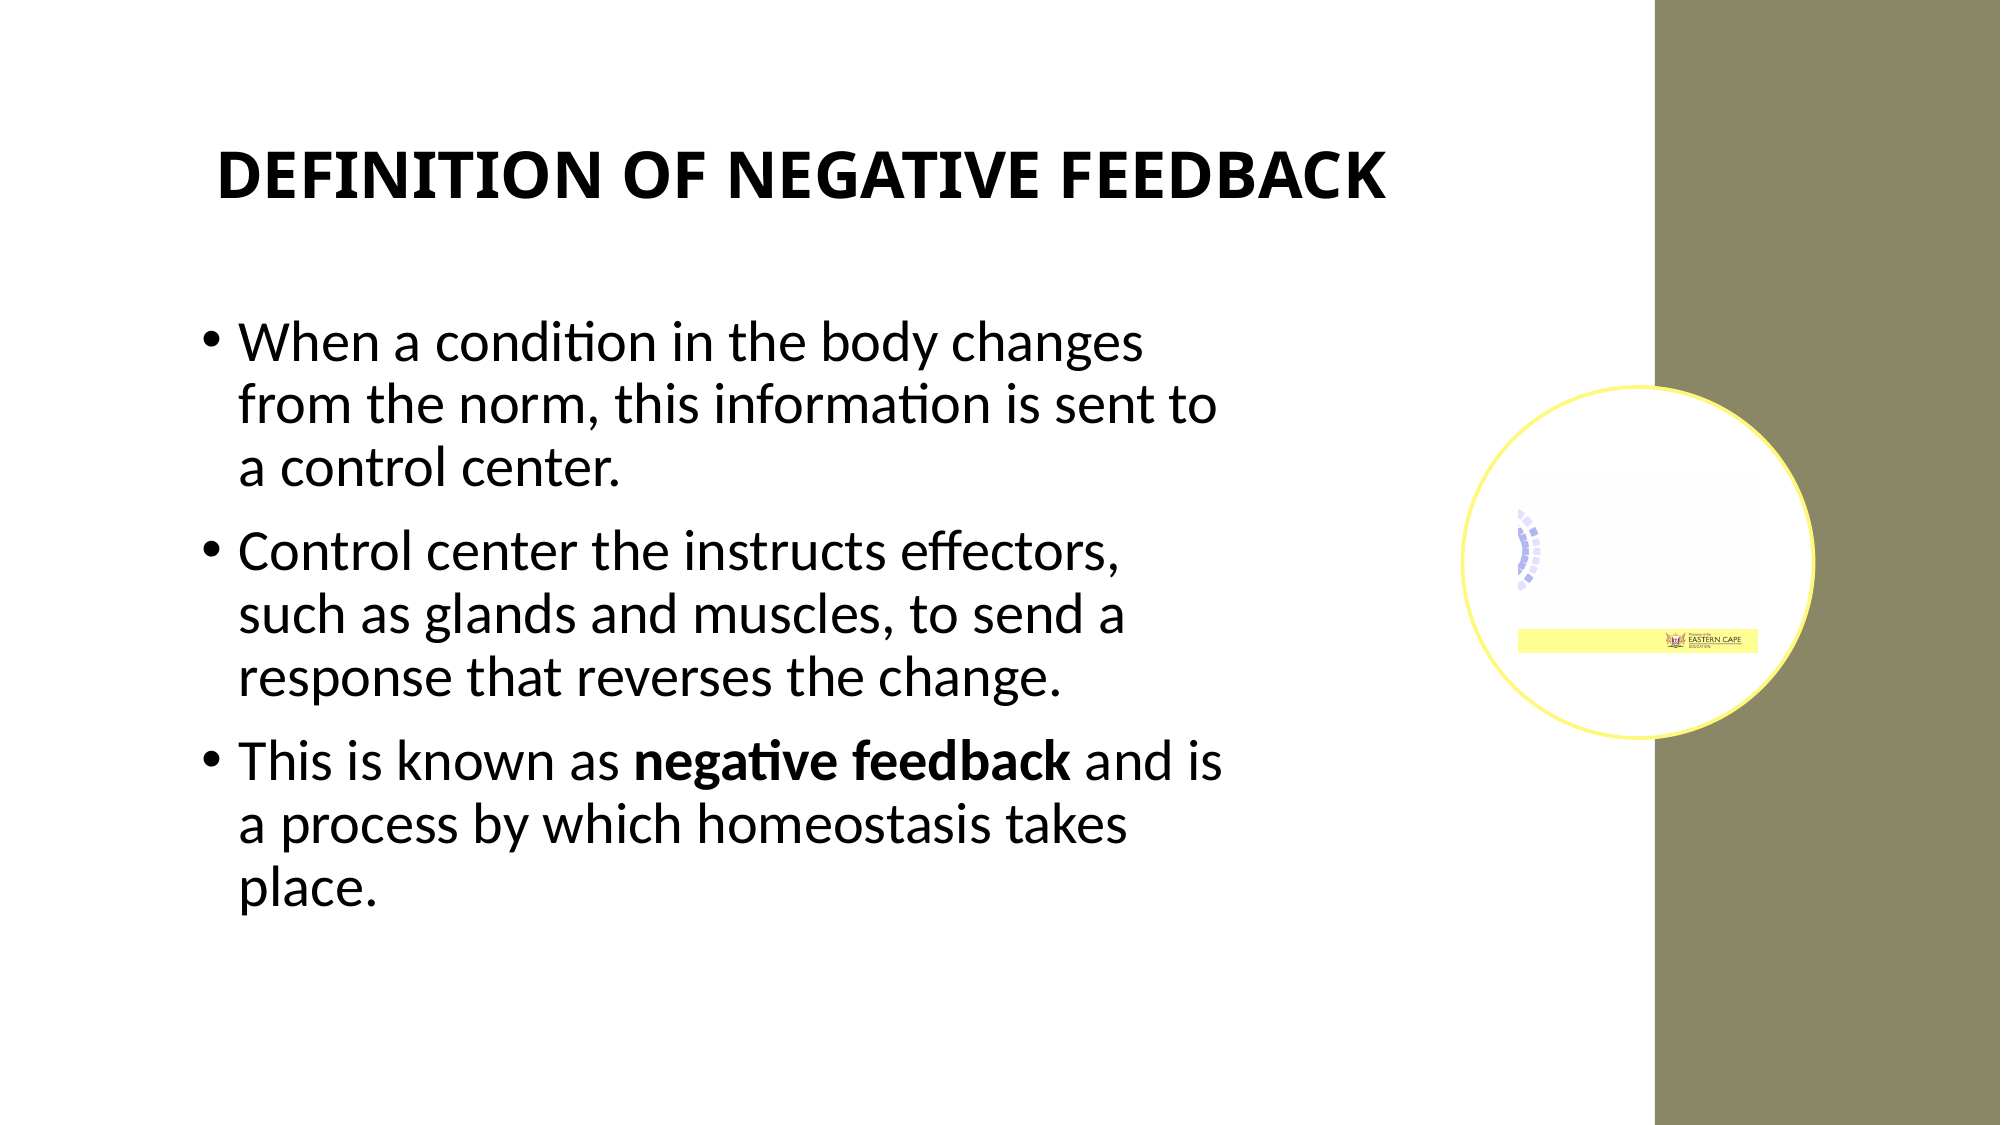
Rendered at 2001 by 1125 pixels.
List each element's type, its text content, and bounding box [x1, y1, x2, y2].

list When a condition in the body changes from the norm, this information is sent to a control center. Control center the instructs effectors, such as glands and muscles, to send a response that reverses the change. This is known as negative feedback and is a process by which homeostasis takes place. [186, 373, 1248, 940]
text_box [1461, 385, 1815, 740]
title DEFINITION OF NEGATIVE FEEDBACK [200, 111, 1413, 321]
text_box [1654, 0, 2000, 1125]
picture [1518, 472, 1758, 653]
